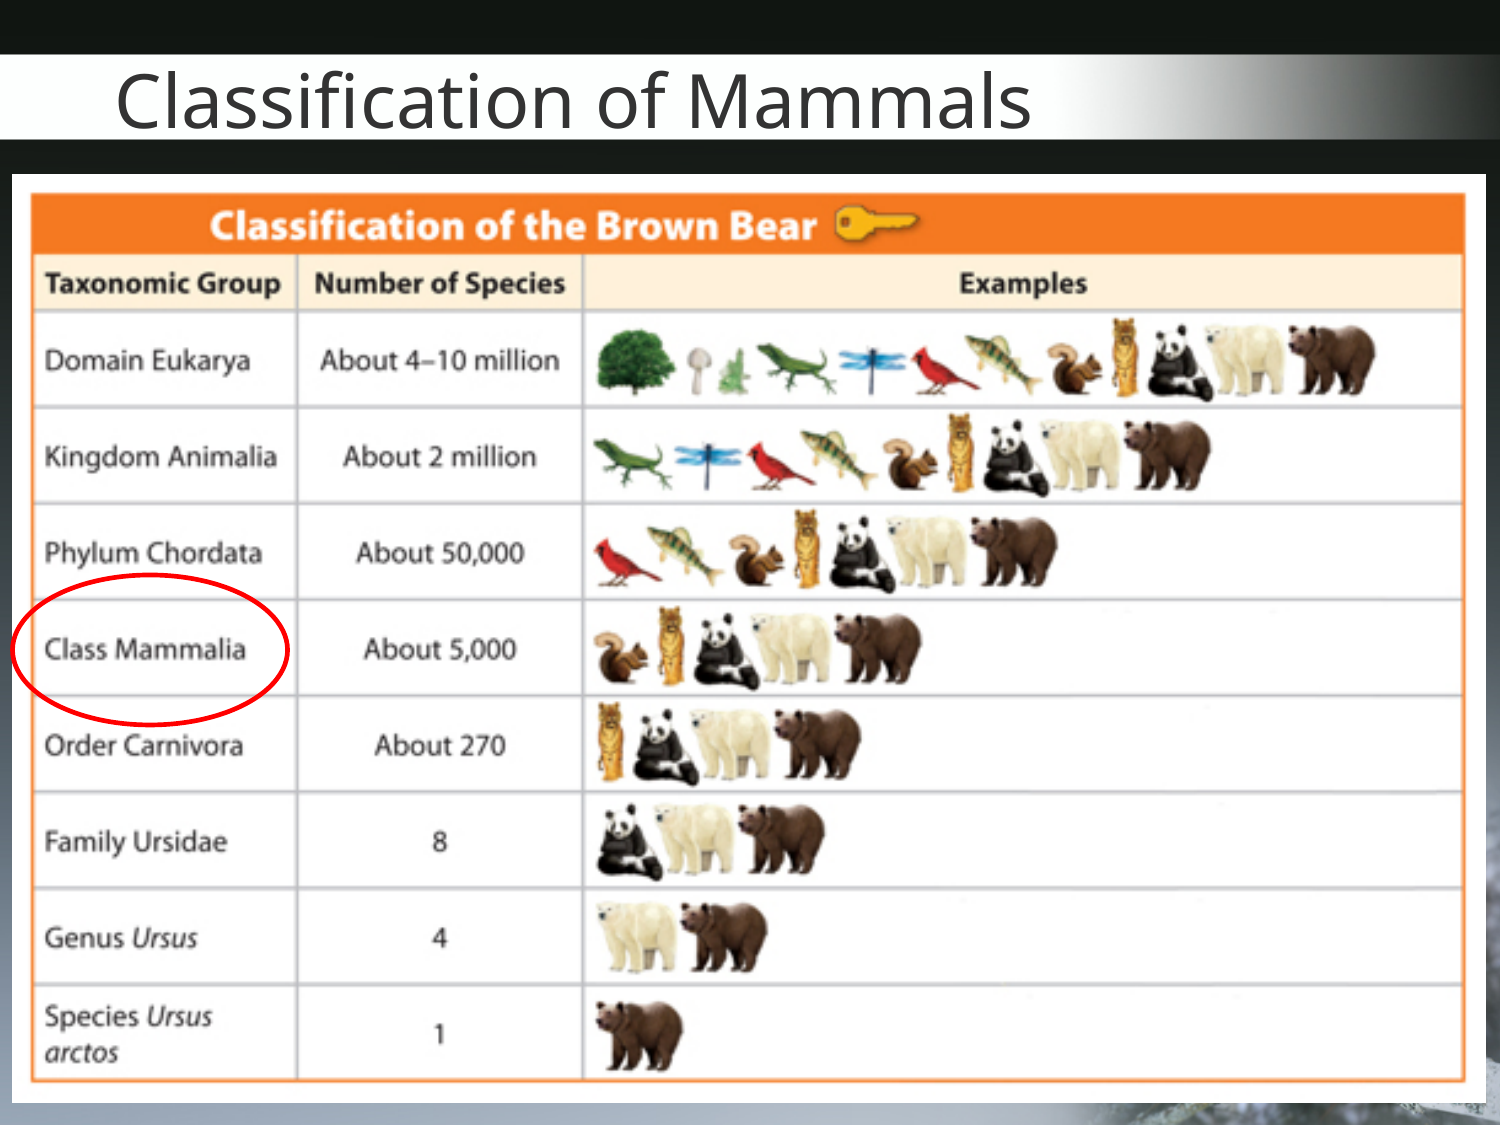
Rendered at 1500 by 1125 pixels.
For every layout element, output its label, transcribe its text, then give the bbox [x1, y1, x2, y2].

title Classification of Mammals [99, 50, 1425, 147]
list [12, 174, 1486, 1104]
picture [0, 0, 1500, 1125]
